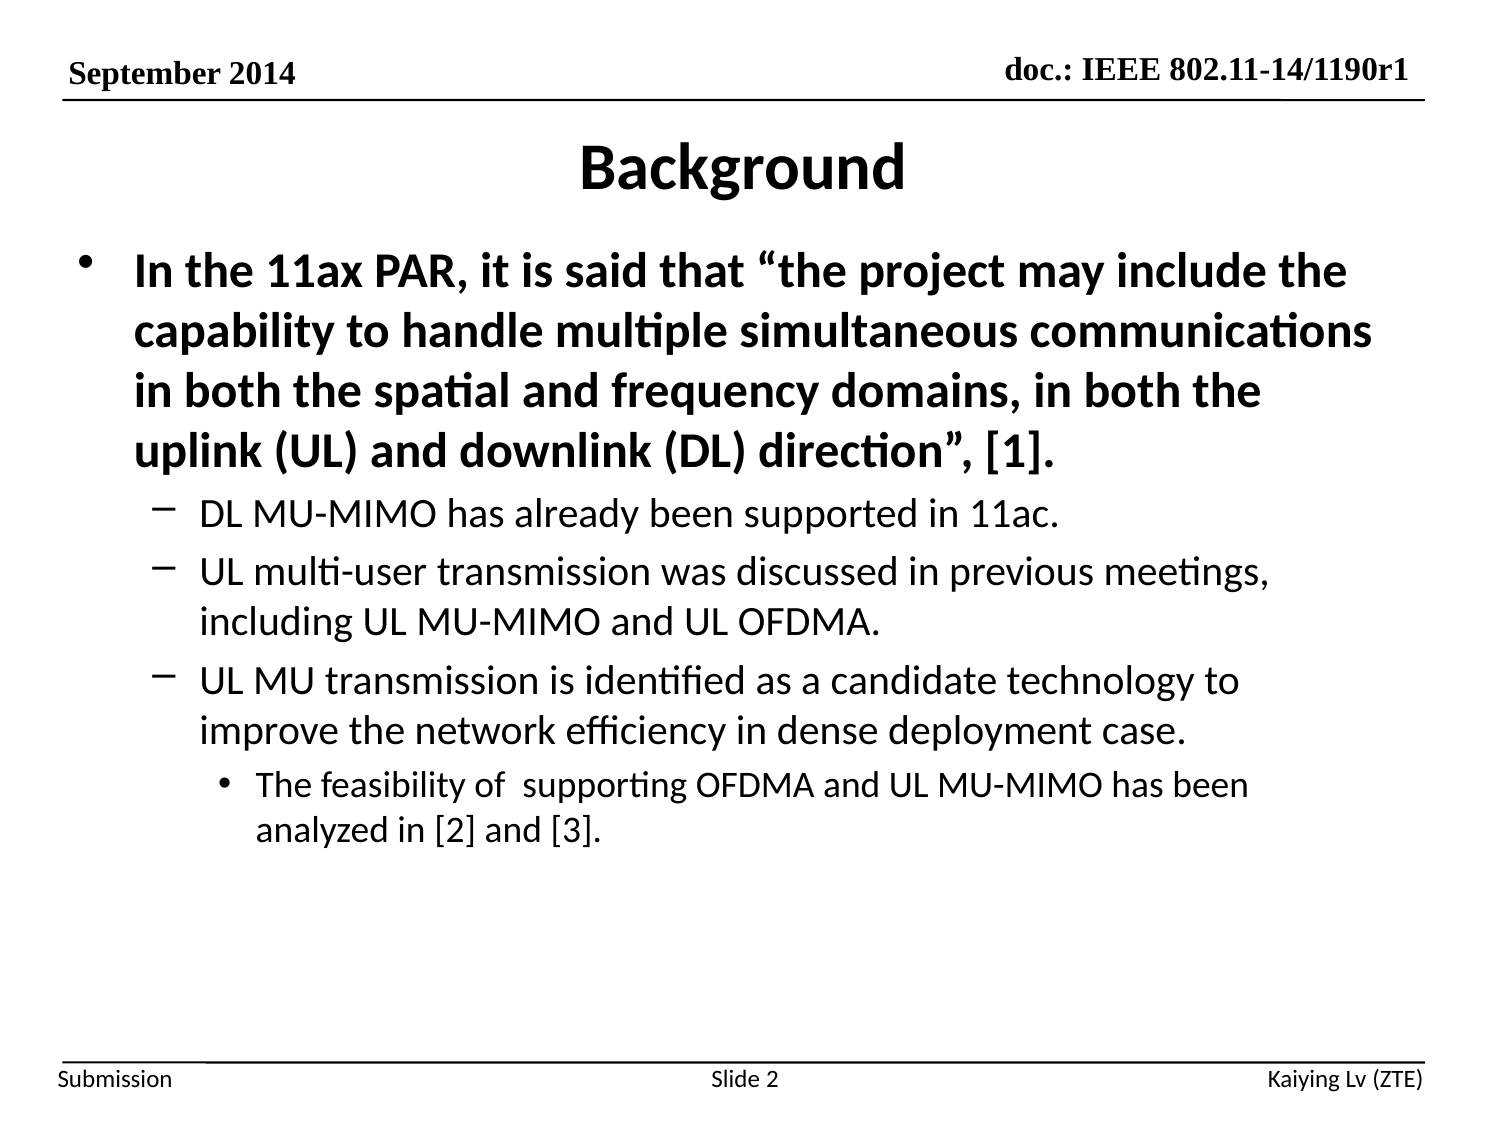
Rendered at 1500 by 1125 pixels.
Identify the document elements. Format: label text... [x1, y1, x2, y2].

list In the 11ax PAR, it is said that “the project may include the capability to handle multiple simultaneous communications in both the spatial and frequency domains, in both the uplink (UL) and downlink (DL) direction”, [1]. DL MU-MIMO has already been supported in 11ac. UL multi-user transmission was discussed in previous meetings, including UL MU-MIMO and UL OFDMA. UL MU transmission is identified as a candidate technology to improve the network efficiency in dense deployment case. The feasibility of supporting OFDMA and UL MU-MIMO has been analyzed in [2] and [3]. [62, 237, 1401, 1038]
title Background [62, 99, 1426, 226]
slide_number Slide 2 [702, 1062, 788, 1094]
